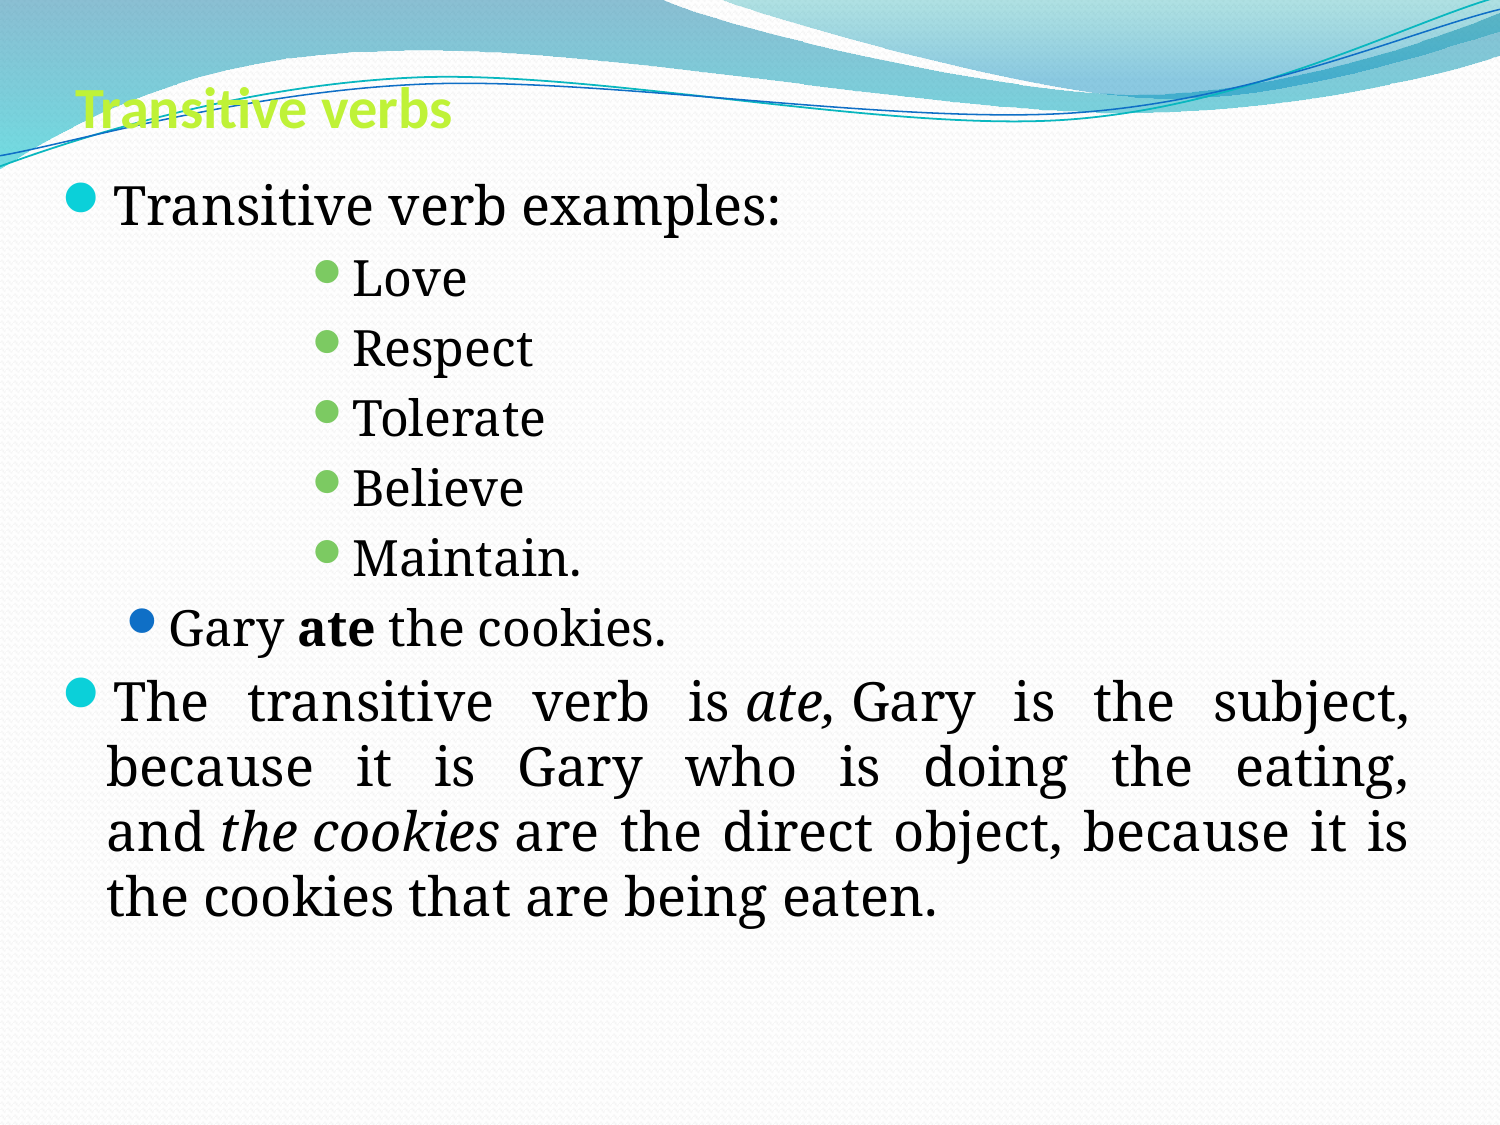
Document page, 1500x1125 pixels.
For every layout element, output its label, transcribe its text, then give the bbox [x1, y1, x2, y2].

list Transitive verb examples: Love Respect Tolerate Believe Maintain. Gary ate the cookies. The transitive verb is ate, Gary is the subject, because it is Gary who is doing the eating, and the cookies are the direct object, because it is the cookies that are being eaten. [46, 164, 1425, 1038]
title Transitive verbs [75, 58, 1425, 141]
